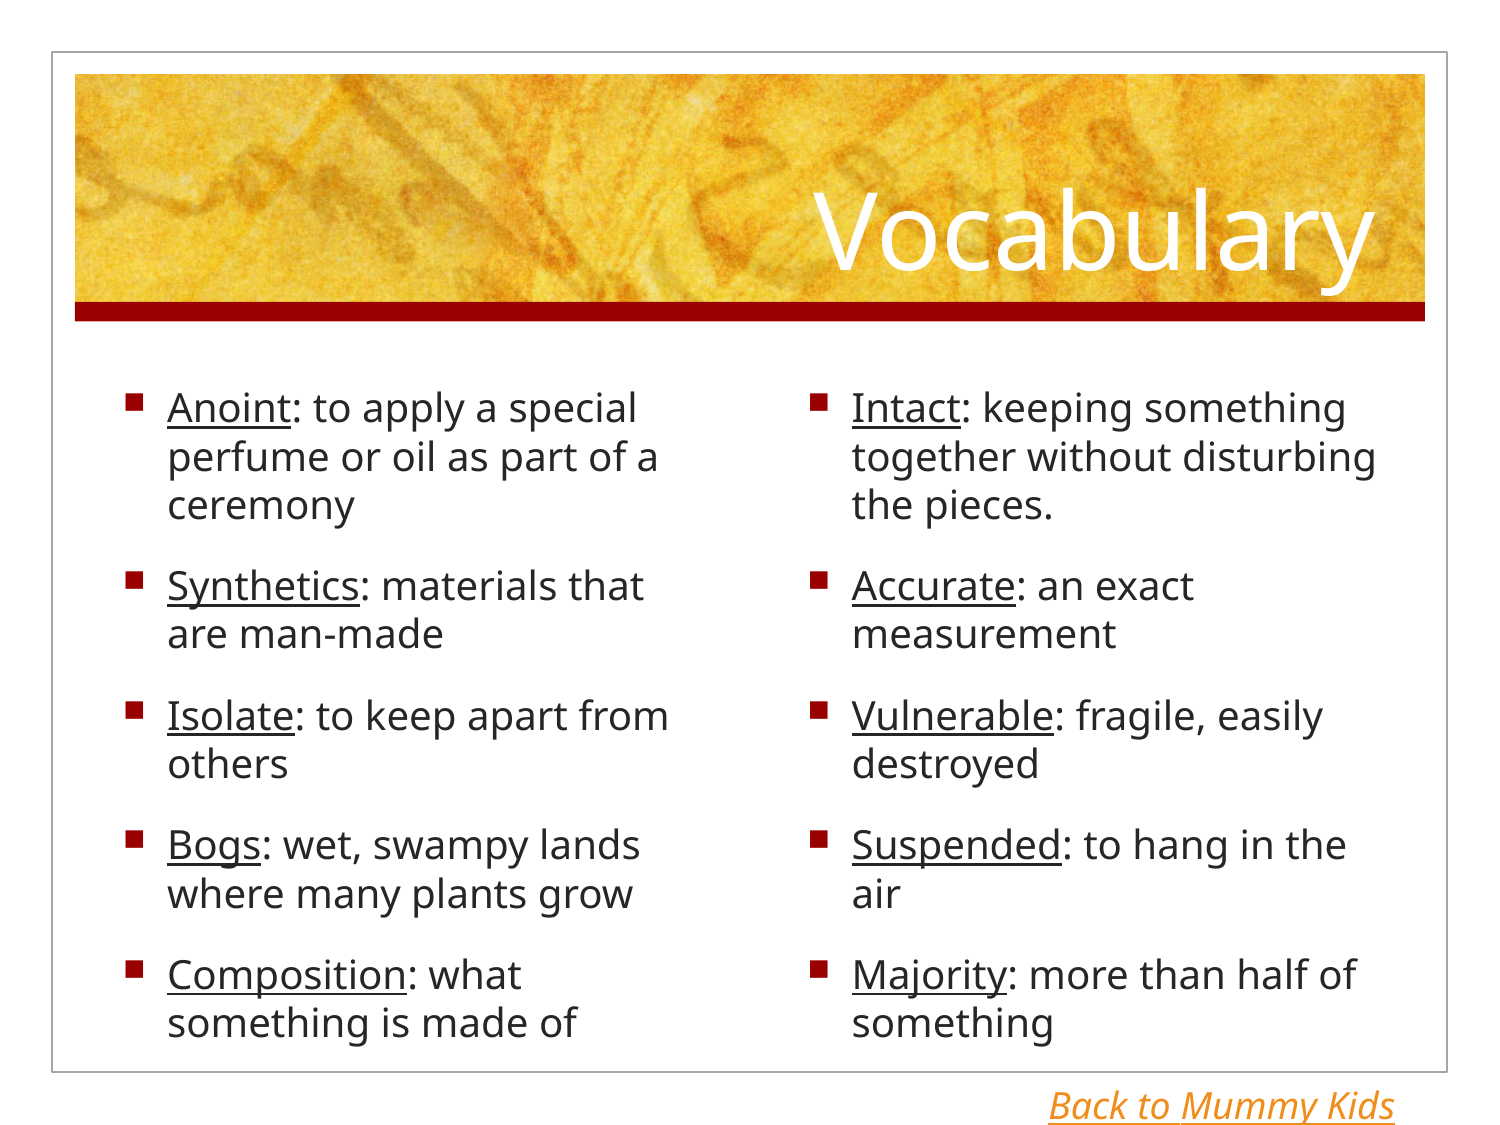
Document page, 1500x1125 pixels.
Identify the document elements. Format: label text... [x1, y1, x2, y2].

list Intact: keeping something together without disturbing the pieces. Accurate: an exact measurement Vulnerable: fragile, easily destroyed Suspended: to hang in the air Majority: more than half of something [792, 375, 1393, 1060]
text_box Back to Mummy Kids [1033, 1074, 1411, 1125]
title Vocabulary [108, 74, 1392, 292]
picture [75, 74, 1425, 301]
list Anoint: to apply a special perfume or oil as part of a ceremony Synthetics: materials that are man-made Isolate: to keep apart from others Bogs: wet, swampy lands where many plants grow Composition: what something is made of [108, 375, 709, 1060]
